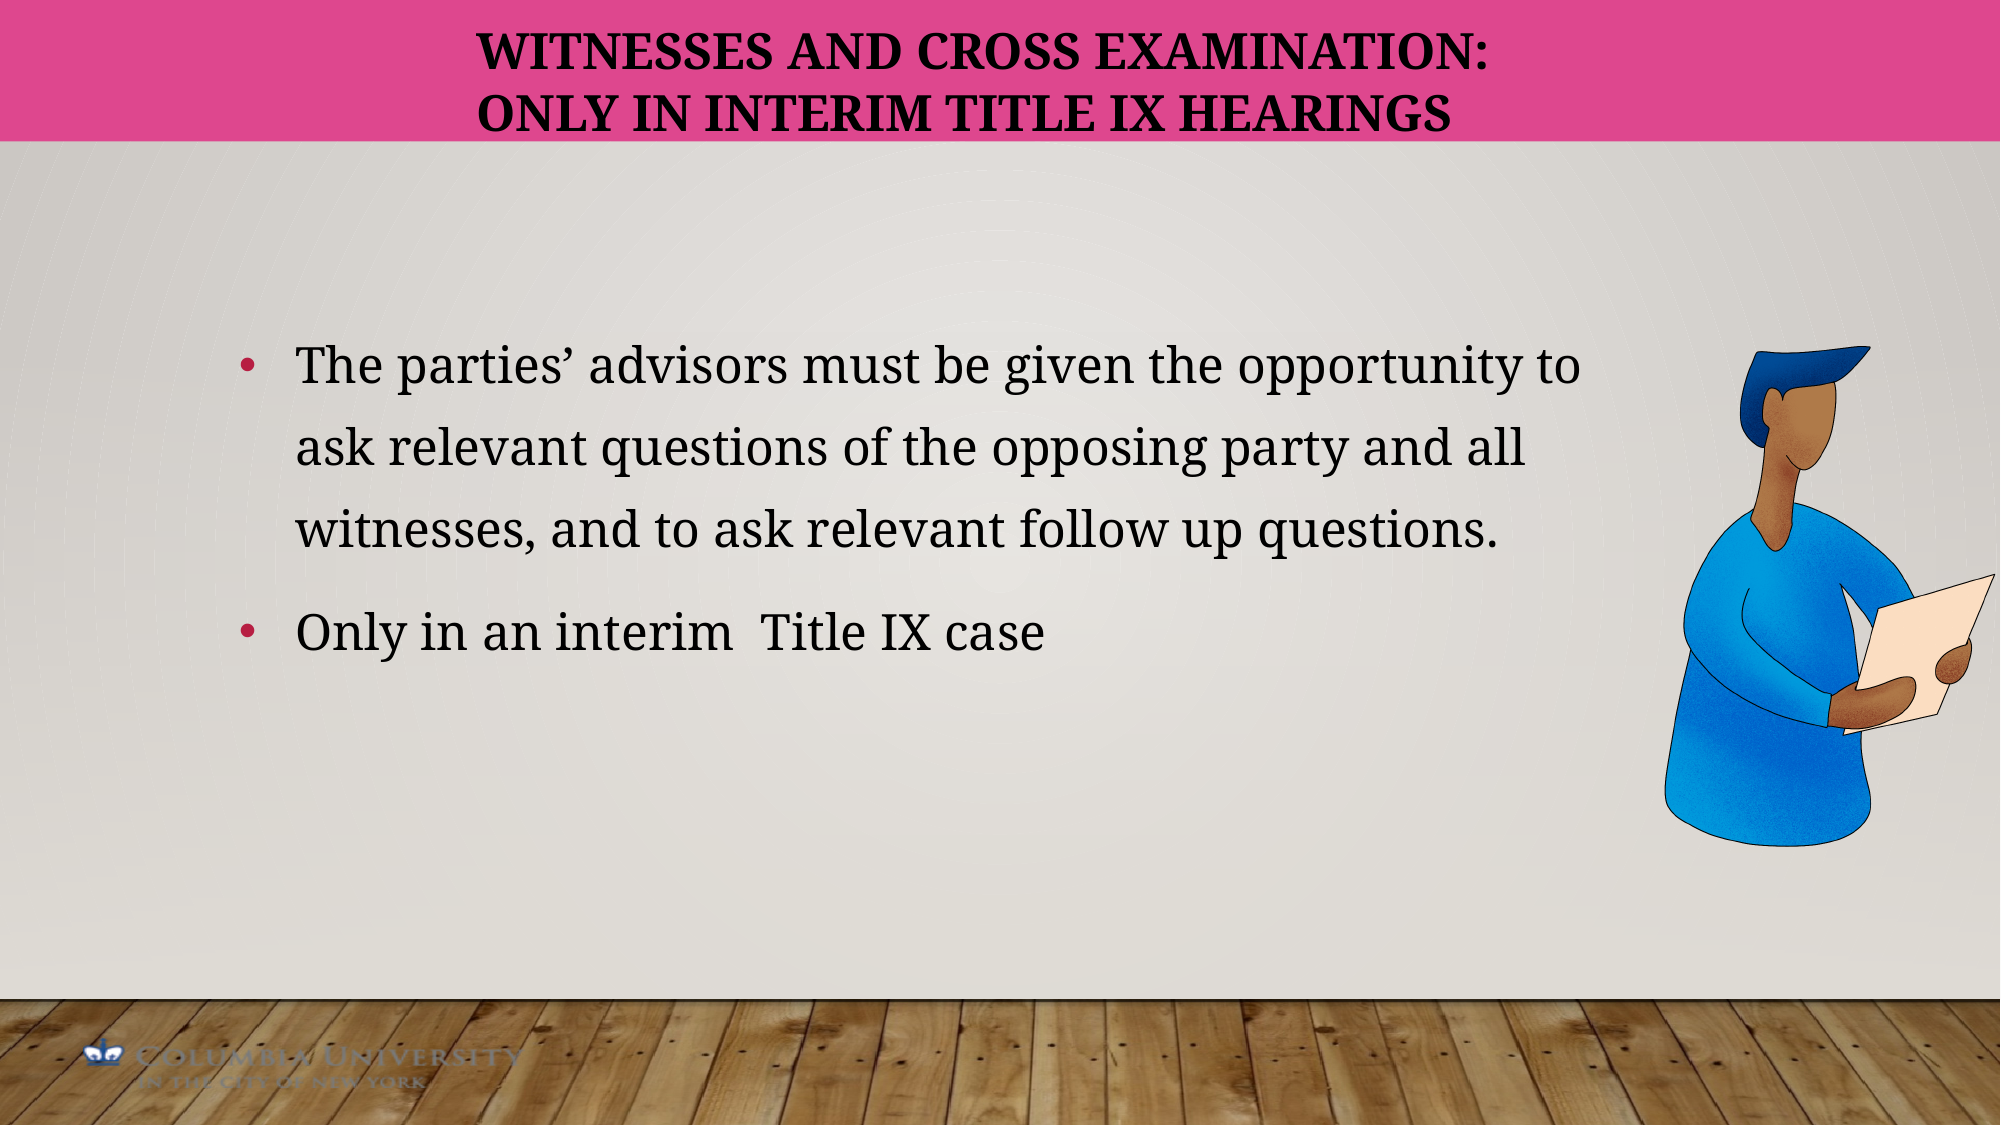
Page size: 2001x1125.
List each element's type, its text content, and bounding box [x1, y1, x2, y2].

picture [1479, 289, 2001, 938]
picture [0, 999, 2000, 1125]
list The parties’ advisors must be given the opportunity to ask relevant questions of the opposing party and all witnesses, and to ask relevant follow up questions. Only in an interim Title IX case [209, 207, 1648, 774]
title Witnesses and Cross Examination: Only in Interim Title IX Hearings [461, 0, 2000, 249]
